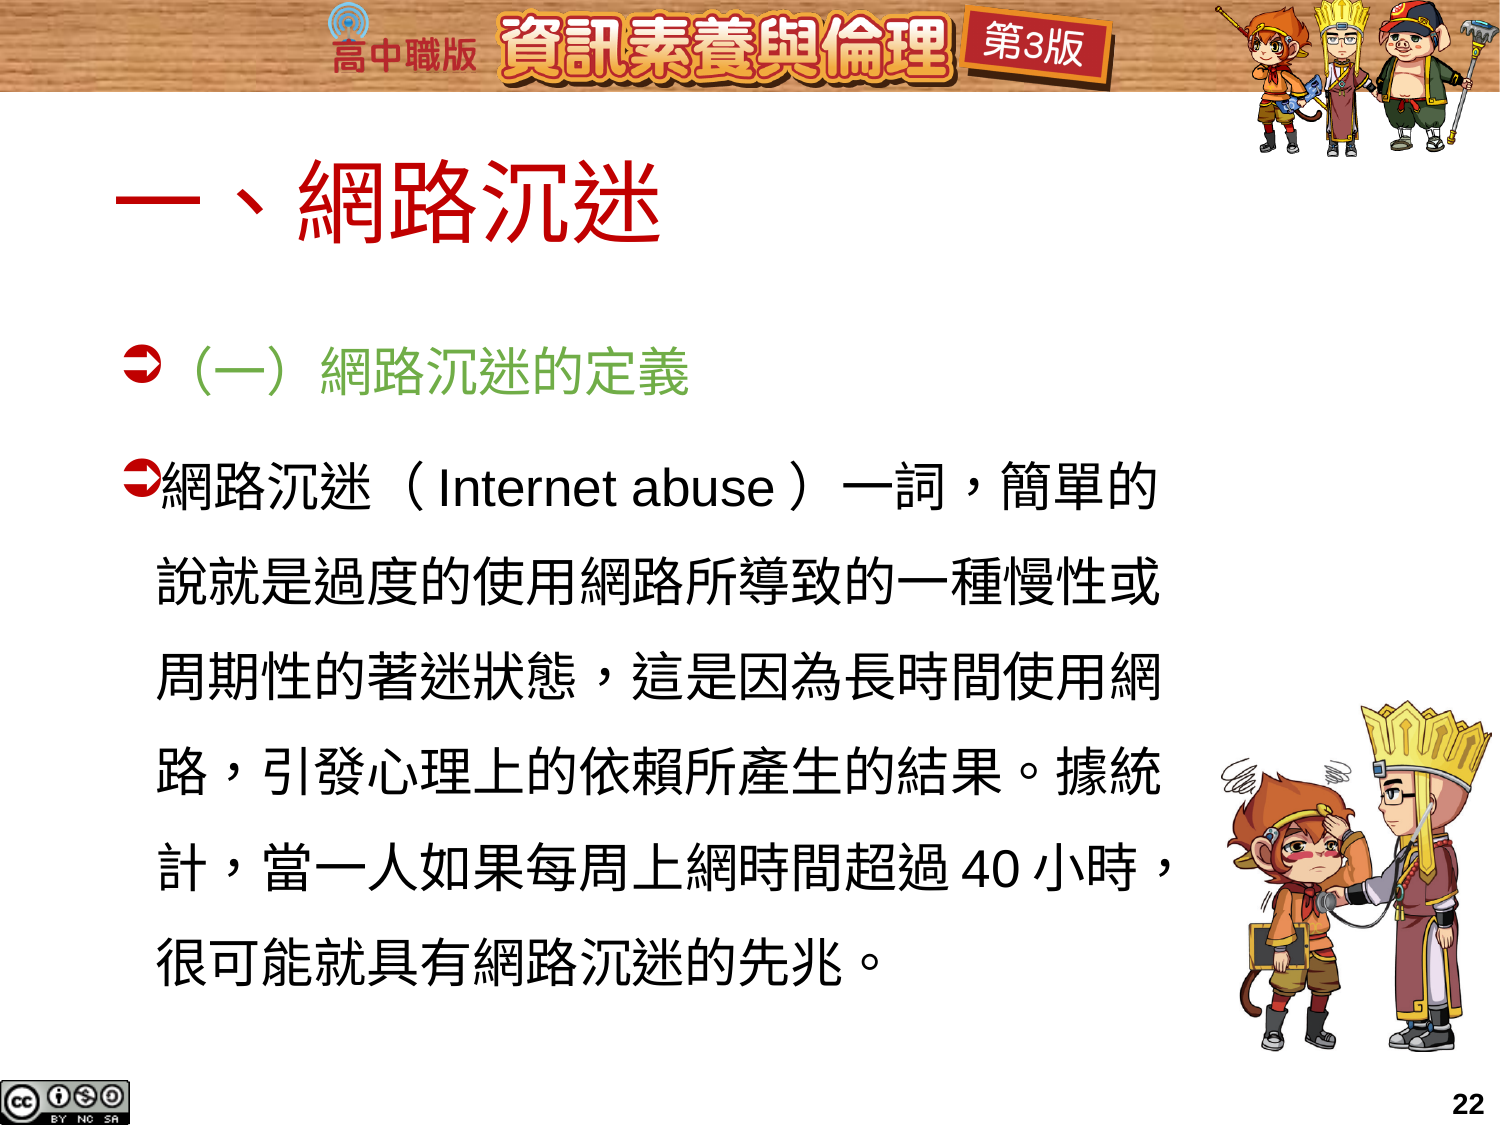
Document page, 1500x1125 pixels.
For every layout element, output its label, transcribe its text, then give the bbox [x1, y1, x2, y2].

picture [0, 0, 1500, 157]
title 一、網路沉迷 [97, 97, 1392, 316]
picture [0, 1080, 130, 1125]
list （一）網路沉迷的定義 網路沉迷（Internet abuse）一詞，簡單的說就是過度的使用網路所導致的一種慢性或周期性的著迷狀態，這是因為長時間使用網路，引發心理上的依賴所產生的結果。據統計，當一人如果每周上網時間超過40小時，很可能就具有網路沉迷的先兆。 [103, 316, 1209, 1014]
picture [1211, 694, 1500, 1058]
slide_number 22 [1162, 1080, 1500, 1125]
